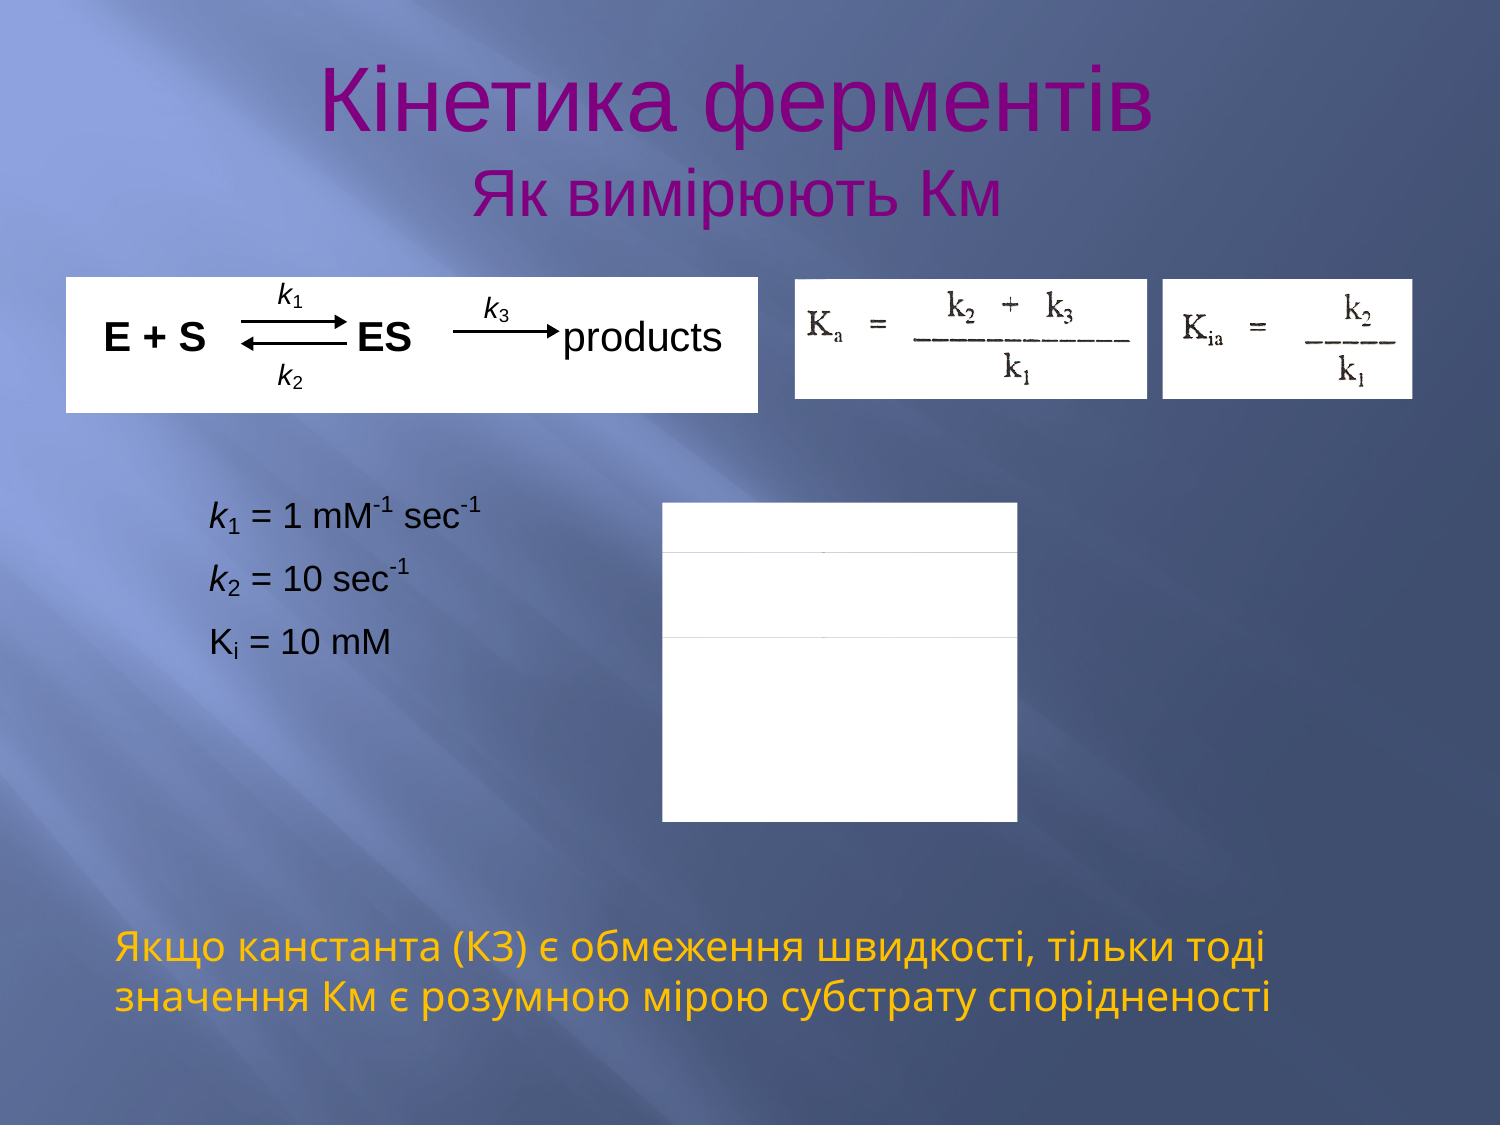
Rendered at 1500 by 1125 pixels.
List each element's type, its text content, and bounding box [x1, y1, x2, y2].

picture [1162, 279, 1413, 399]
picture [163, 496, 516, 662]
picture [794, 279, 1148, 399]
picture [663, 503, 1018, 822]
text_box Якщо канстанта (К3) є обмеження швидкості, тільки тоді значення Км є розумною мірою субстрату спорідненості [99, 912, 1375, 1028]
picture [67, 278, 757, 412]
text_box Кінетика ферментів Як вимірюють Км [237, 45, 1238, 225]
